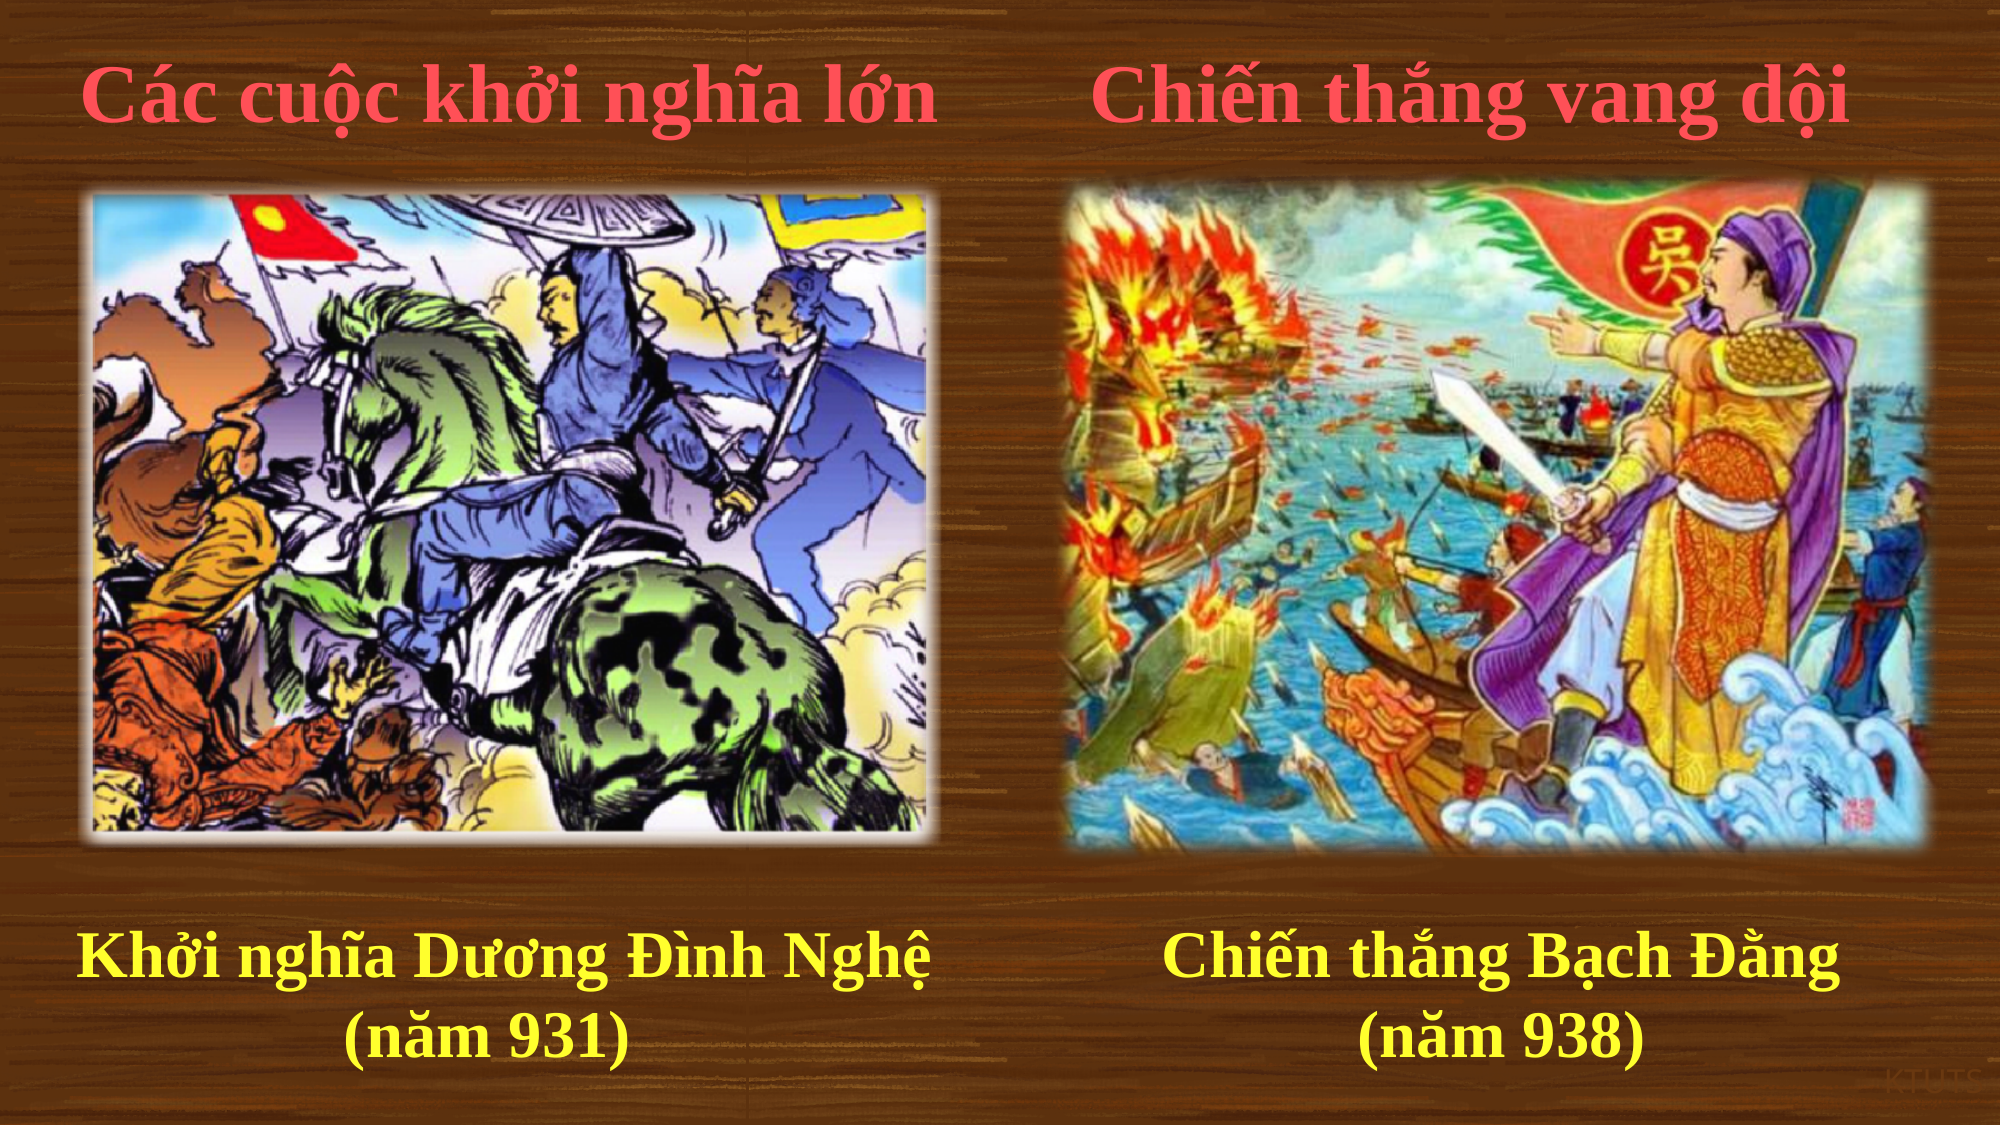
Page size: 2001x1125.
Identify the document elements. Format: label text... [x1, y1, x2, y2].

text_box Chiến thắng vang dội [1075, 32, 1867, 147]
text_box Các cuộc khởi nghĩa lớn [64, 32, 955, 147]
text_box Khởi nghĩa Dương Đình Nghệ (năm 931) [54, 903, 955, 1079]
text_box Chiến thắng Bạch Đằng (năm 938) [1051, 903, 1952, 1125]
picture [0, 0, 2000, 1125]
